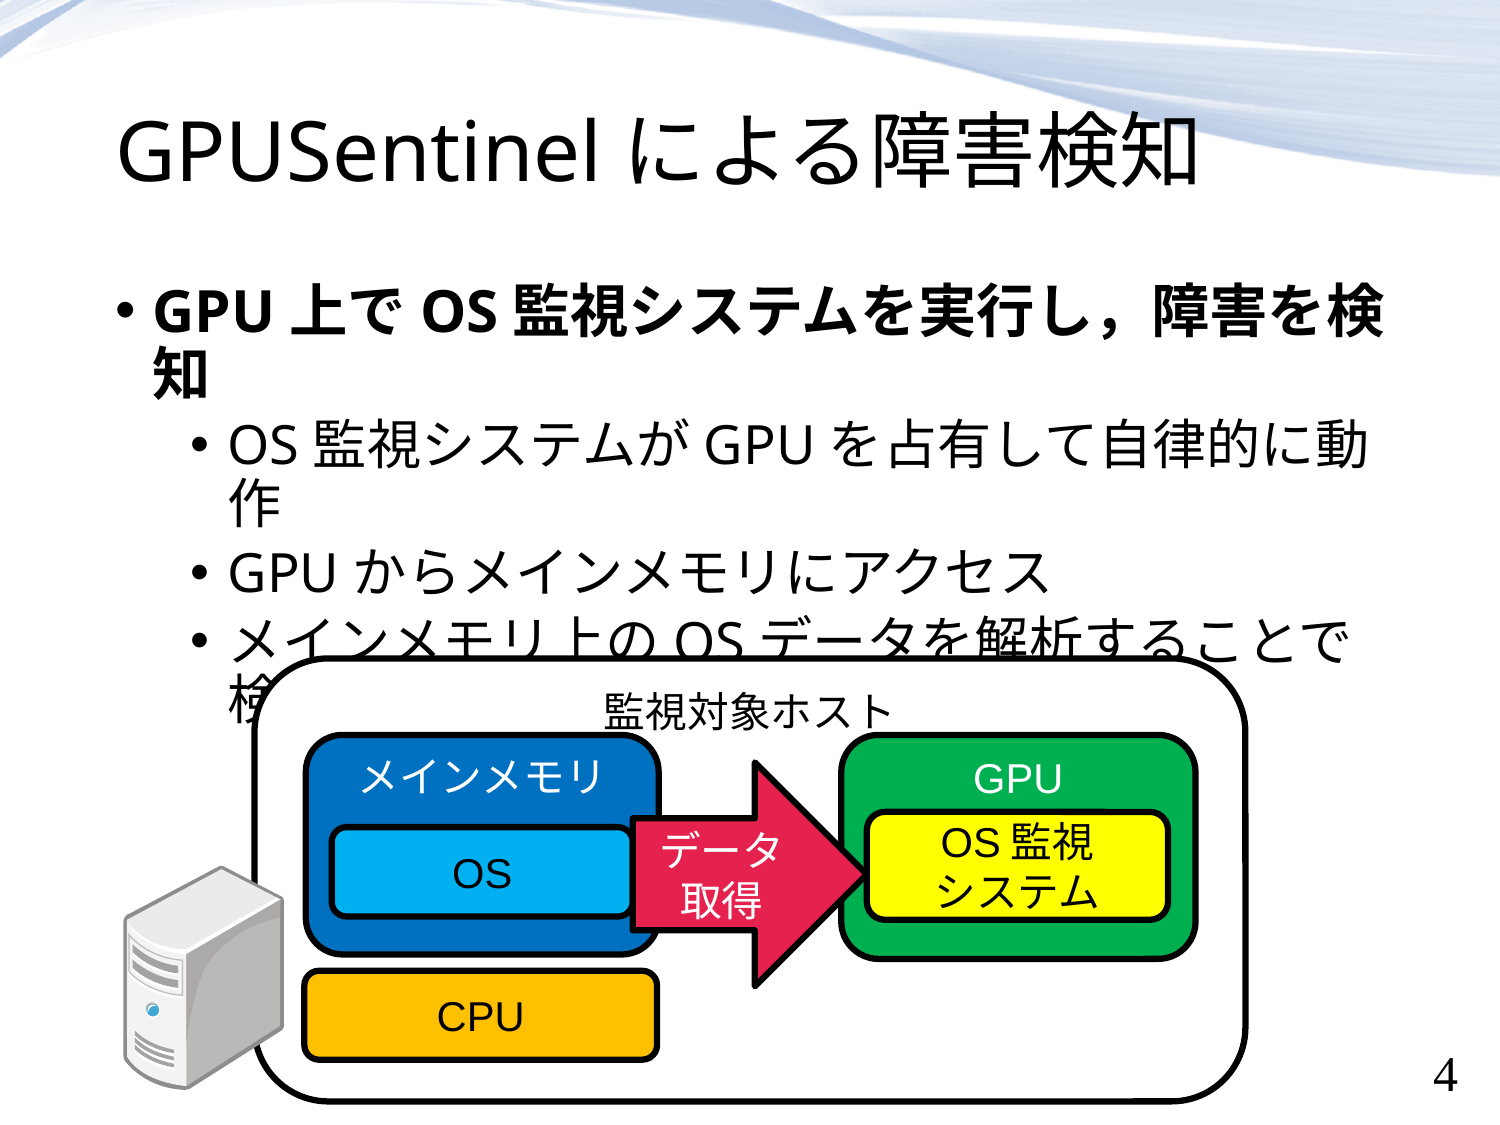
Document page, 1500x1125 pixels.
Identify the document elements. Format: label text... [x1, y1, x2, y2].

picture [123, 865, 285, 1091]
list GPU上でOS監視システムを実行し，障害を検知 OS監視システムがGPUを占有して自律的に動作 GPUからメインメモリにアクセス メインメモリ上のOSデータを解析することで検知 例：CPU高負荷、メモリ不足 [100, 274, 1400, 1027]
title GPUSentinelによる障害検知 [100, 48, 1400, 261]
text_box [304, 734, 659, 1060]
slide_number 4 [1187, 1041, 1474, 1102]
text_box データ 取得 [659, 761, 840, 988]
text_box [840, 734, 1196, 960]
text_box 監視対象ホスト [253, 657, 1247, 1103]
